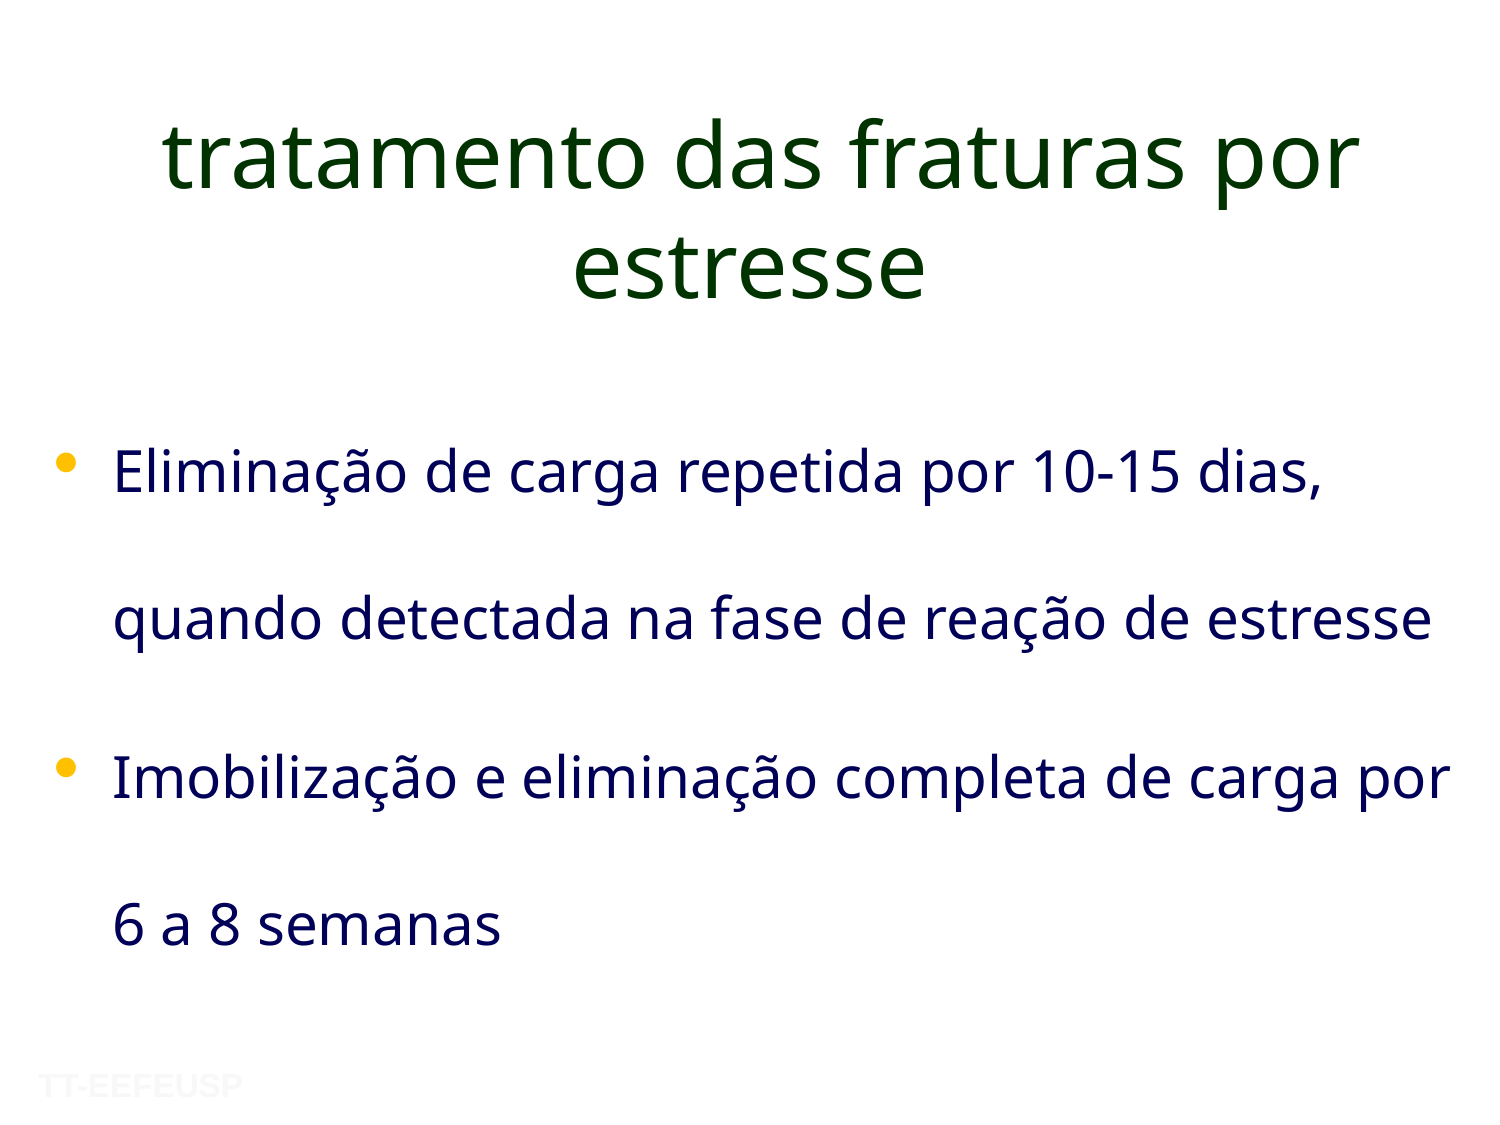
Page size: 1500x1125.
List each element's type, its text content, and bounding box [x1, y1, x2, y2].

text_box tratamento das fraturas por estresse [27, 89, 1473, 324]
list Eliminação de carga repetida por 10-15 dias, quando detectada na fase de reação de estresse Imobilização e eliminação completa de carga por 6 a 8 semanas [41, 350, 1500, 1104]
